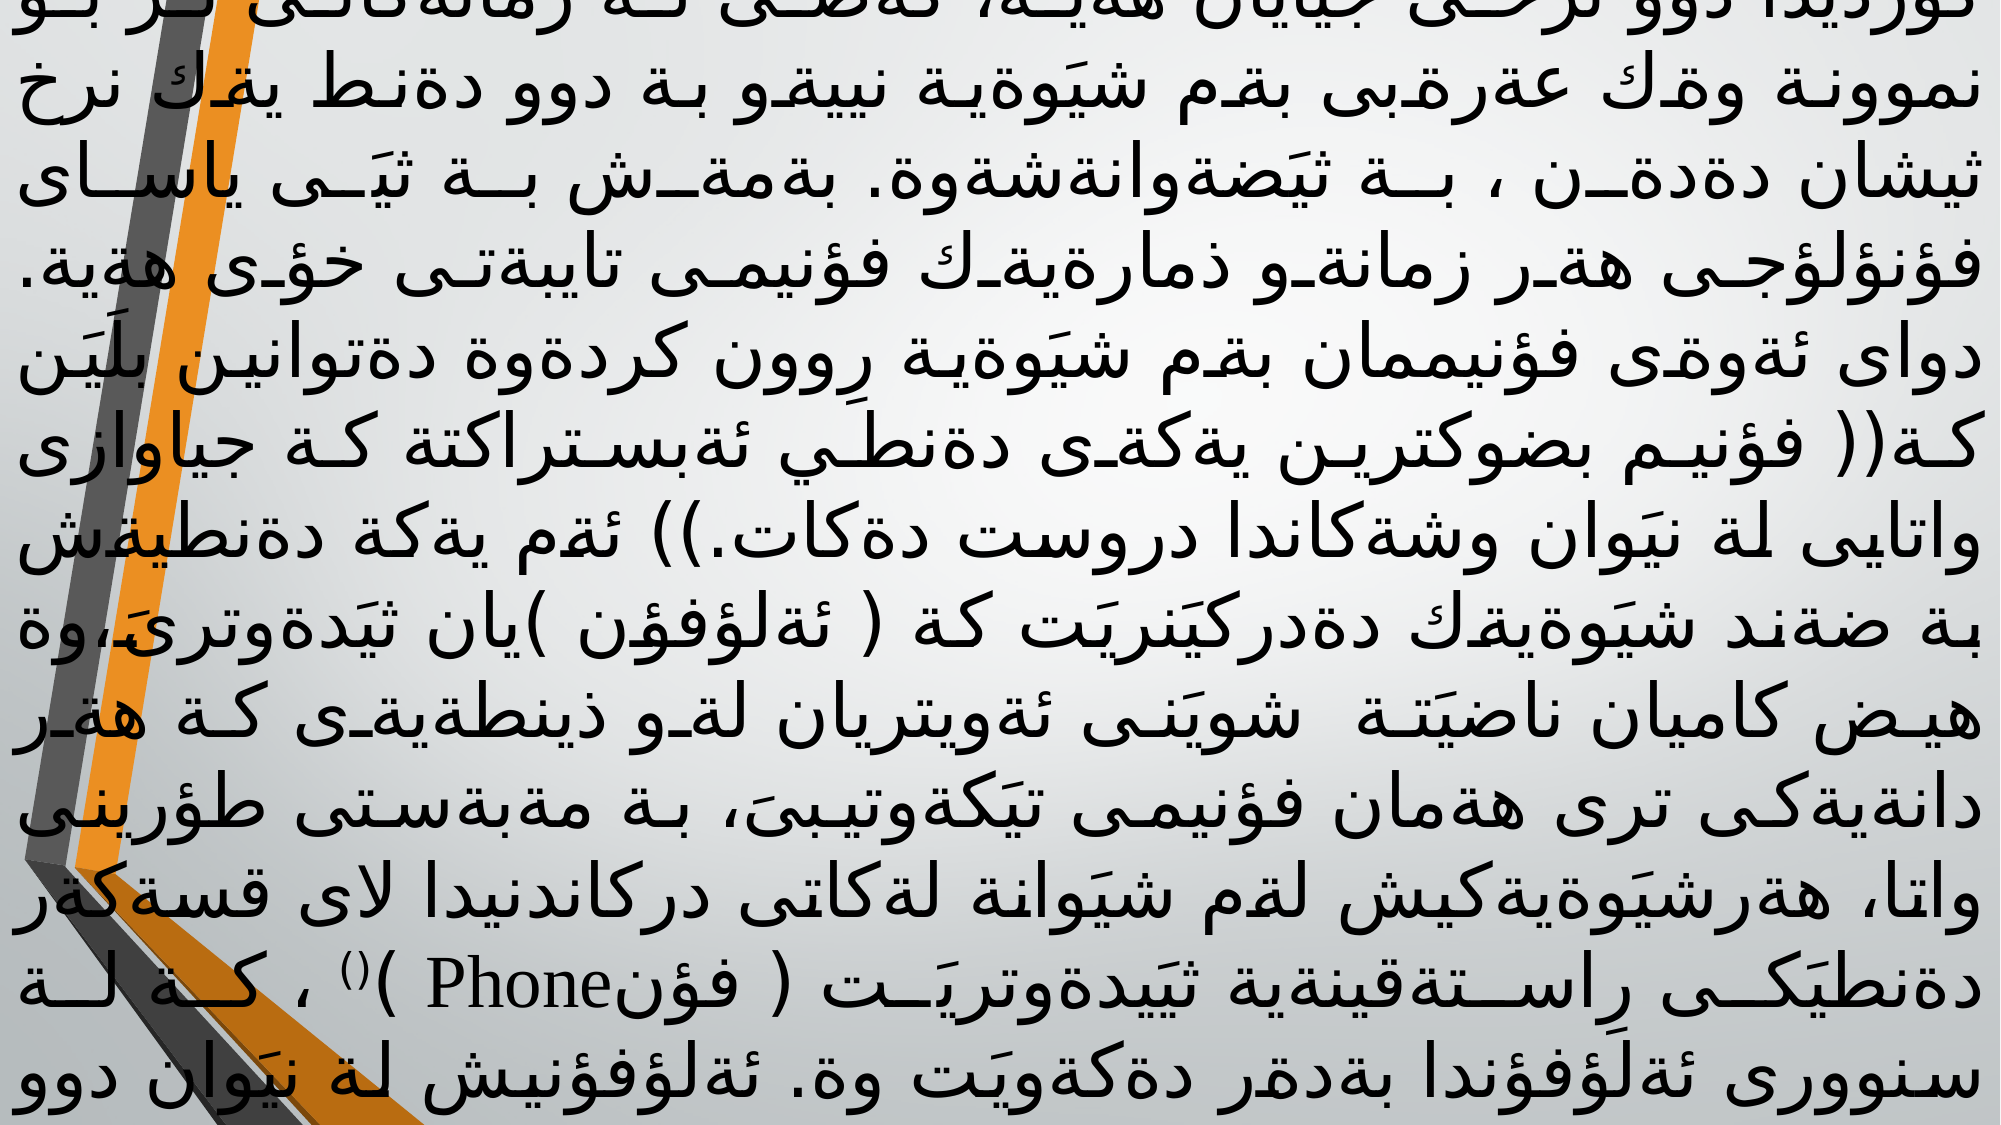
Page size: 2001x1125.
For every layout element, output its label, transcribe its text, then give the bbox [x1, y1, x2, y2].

list لةم رِووةوةش دةتوانين بلَيَين كة هةندىَ دةنط هةن لة زمانى كورديدا دوو نرخى جيايان هةية، كةضى لة زمانةكانى تر بؤ نموونة وةك عةرةبى بةم شيَوةية نييةو بة دوو دةنط يةك نرخ ثيشان دةدةن ، بة ثيَضةوانةشةوة. بةمةش بة ثيَى ياساى فؤنؤلؤجى هةر زمانةو ذمارةيةك فؤنيمى تايبةتى خؤى هةية. دواى ئةوةى فؤنيممان بةم شيَوةية رِوون كردةوة دةتوانين بلَيَن كة(( فؤنيم بضوكترين يةكةى دةنطي ئةبستراكتة كة جياوازى واتايى لة نيَوان وشةكاندا دروست دةكات.)) ئةم يةكة دةنطيةش بة ضةند شيَوةيةك دةدركيَنريَت كة ( ئةلؤفؤن )يان ثيَدةوترىَ،وة هيض كاميان ناضيَتة شويَنى ئةويتريان لةو ذينطةيةى كة هةر دانةيةكى ترى هةمان فؤنيمى تيَكةوتيبىَ، بة مةبةستى طؤرينى واتا، هةرشيَوةيةكيش لةم شيَوانة لةكاتى دركاندنيدا لاى قسةكةر دةنطيَكى رِاستةقينةية ثيَيدةوتريَت ( فؤنPhone )() ، كة لة سنوورى ئةلؤفؤندا بةدةر دةكةويَت وة. ئةلؤفؤنيش لة نيَوان دوو كةوانةى لةم جؤرة ] [ . [0, 0, 2000, 1125]
